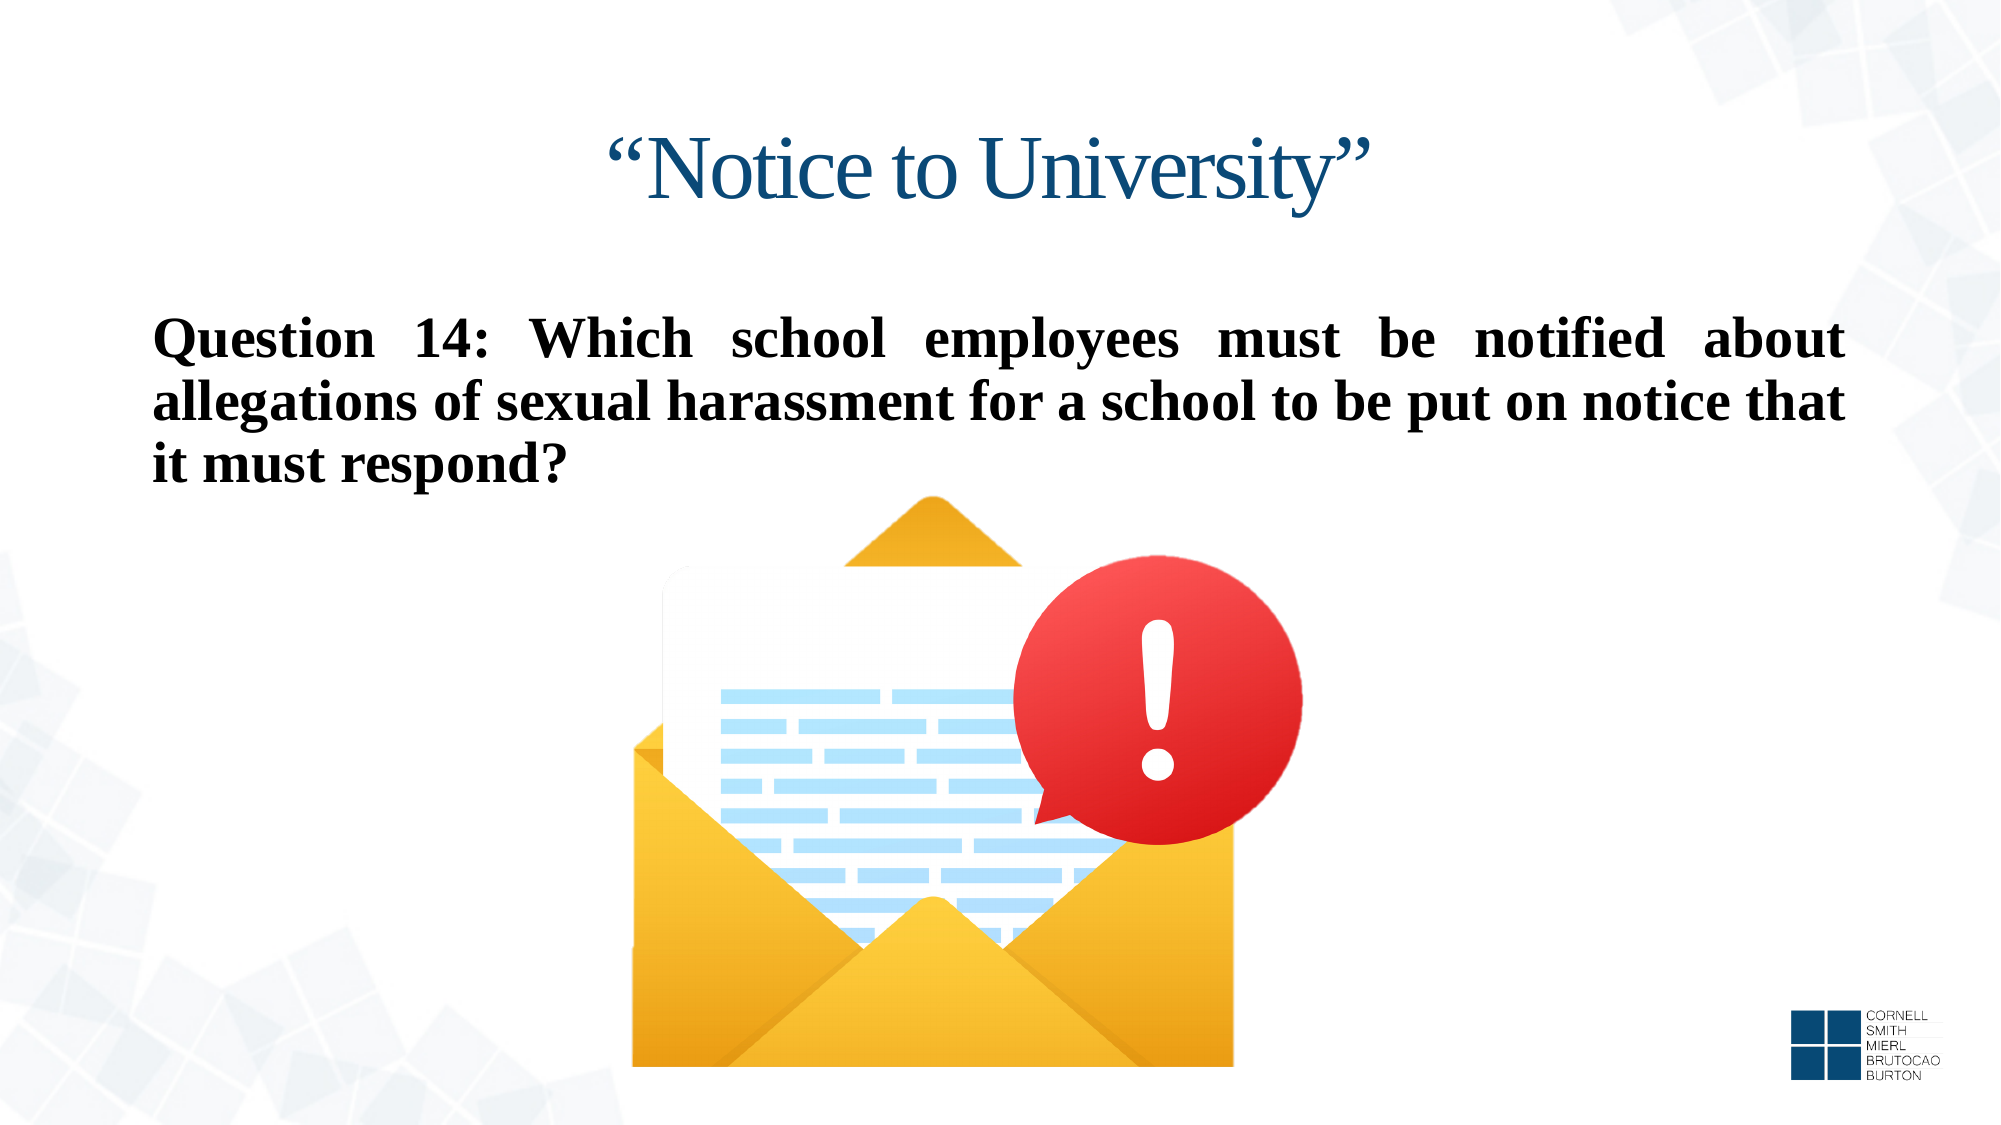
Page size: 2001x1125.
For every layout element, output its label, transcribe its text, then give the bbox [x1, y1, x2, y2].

list Question 14: Which school employees must be notified about allegations of sexual harassment for a school to be put on notice that it must respond? [137, 299, 1863, 537]
title “Notice to University” [137, 59, 1863, 278]
picture [0, 0, 2001, 1125]
